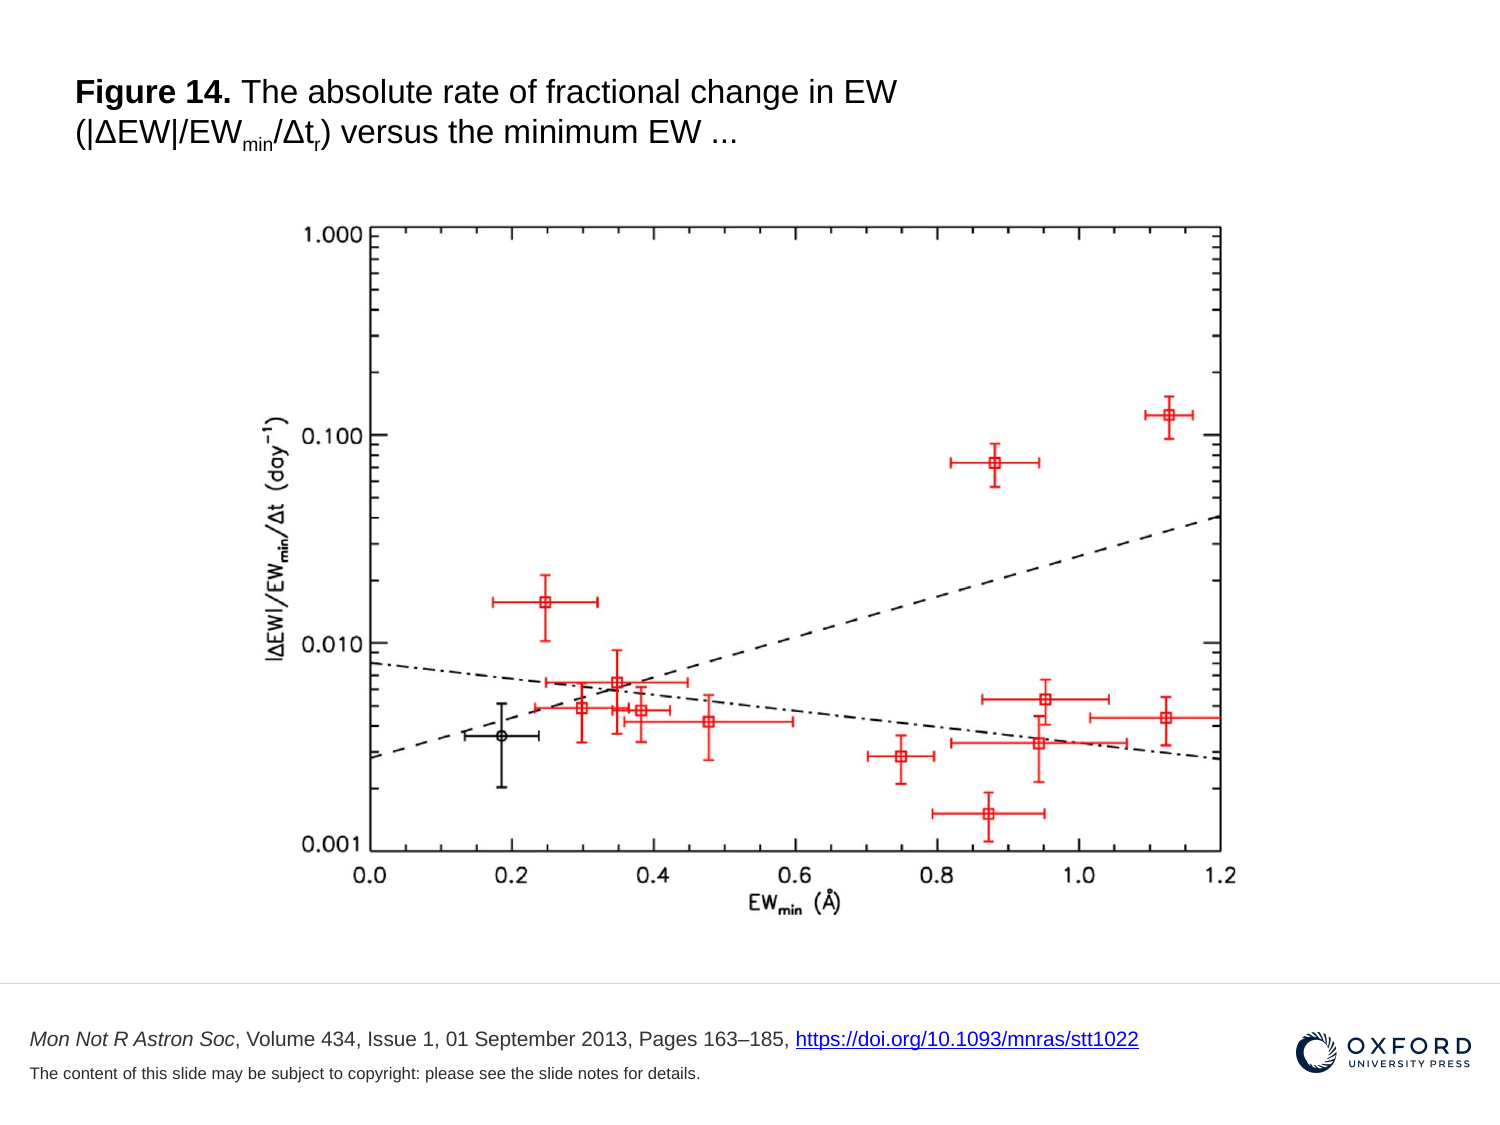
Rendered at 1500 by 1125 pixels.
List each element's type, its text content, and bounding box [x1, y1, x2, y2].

footer Mon Not R Astron Soc, Volume 434, Issue 1, 01 September 2013, Pages 163–185, https://doi.org/10.1093/mnras/stt1022 The content of this slide may be subject to copyright: please see the slide notes for details. [0, 983, 1260, 1125]
title Figure 14. The absolute rate of fractional change in EW (|ΔEW|/EWmin/Δtr) versus the minimum EW ... [75, 69, 1078, 171]
picture [1296, 1032, 1471, 1073]
picture [262, 224, 1238, 915]
